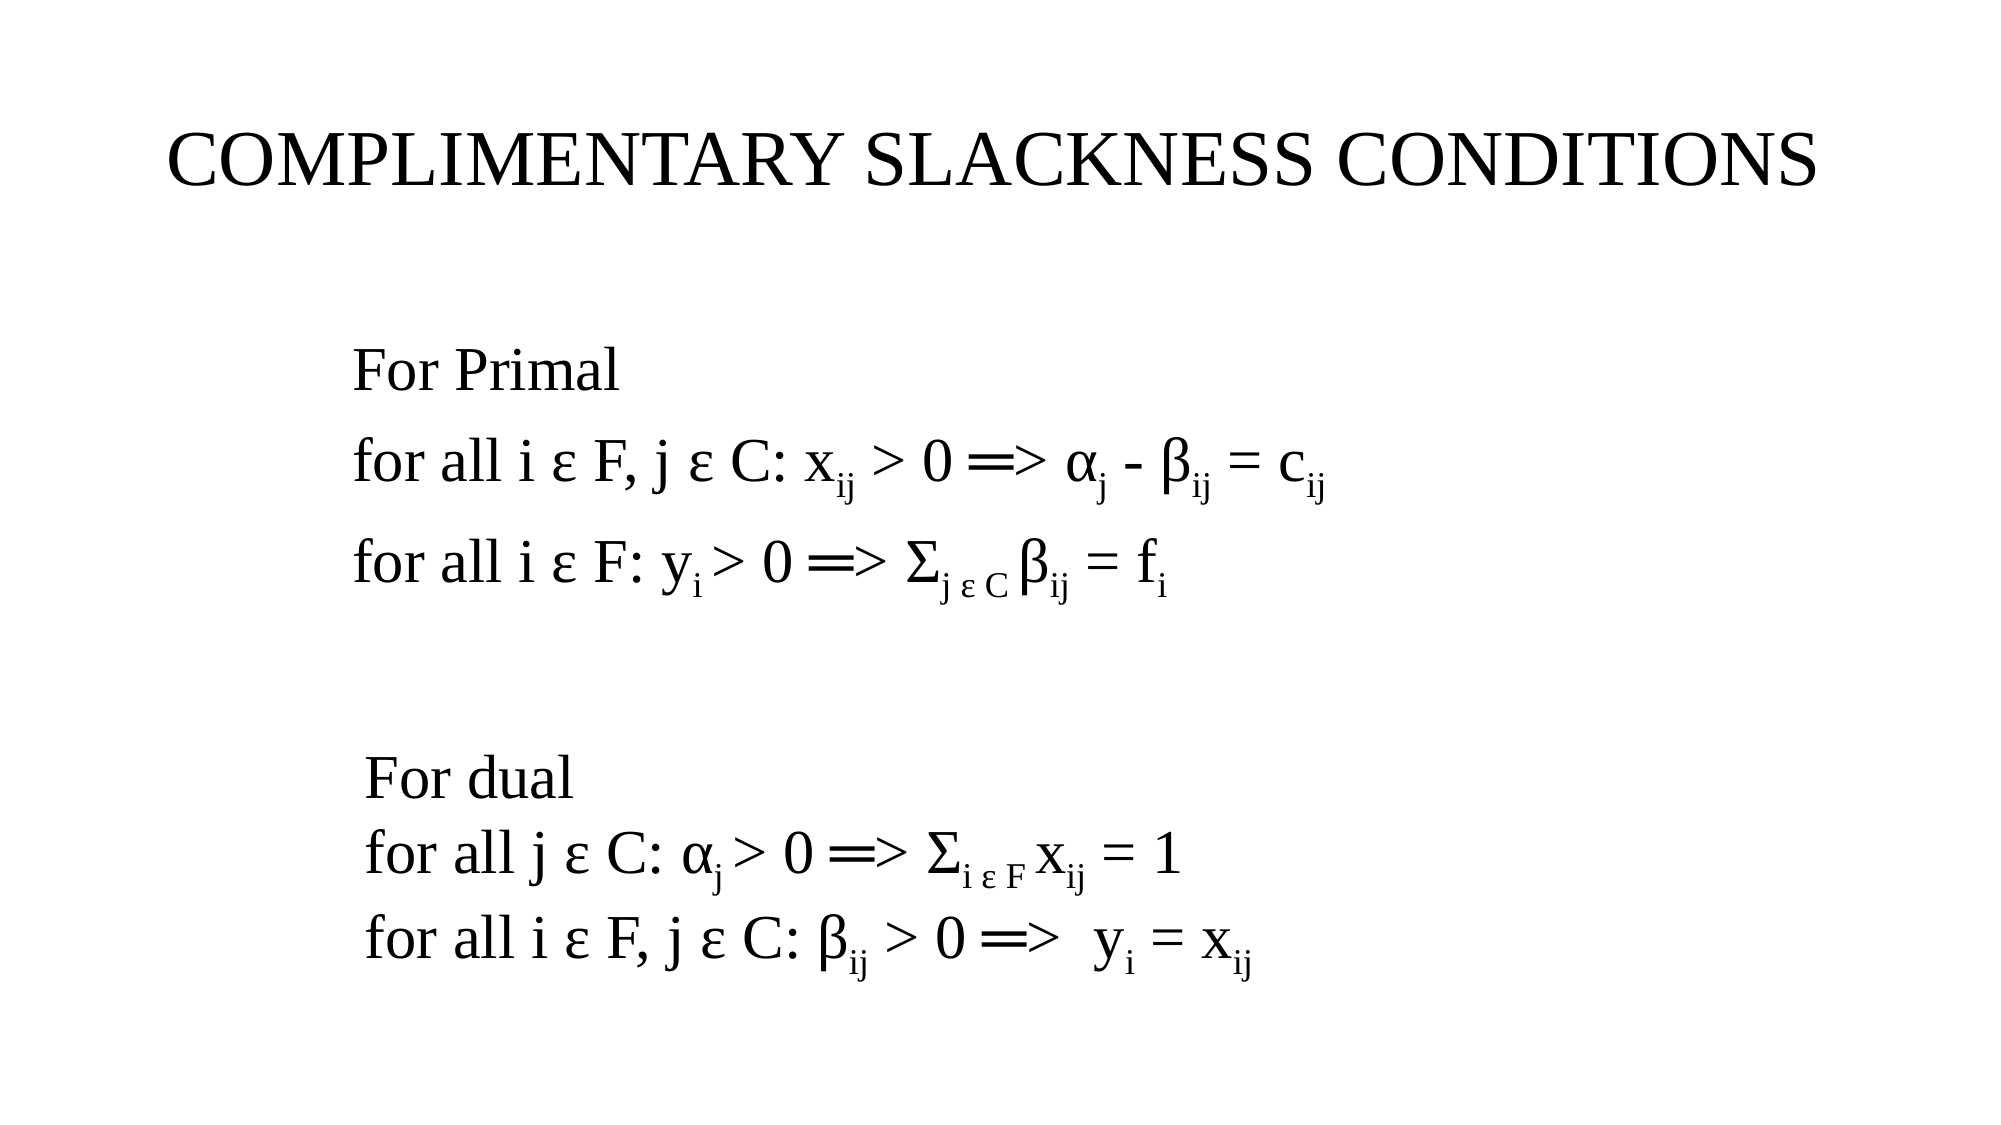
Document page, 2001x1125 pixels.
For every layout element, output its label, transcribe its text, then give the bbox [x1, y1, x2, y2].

text_box COMPLIMENTARY SLACKNESS CONDITIONS [123, 45, 1864, 263]
text_box For dual for all j ε C: αj > 0 ═> Σi ε F xij = 1 for all i ε F, j ε C: βij > 0 ═> yi = xij [349, 737, 1625, 1055]
text_box For Primal for all i ε F, j ε C: xij > 0 ═> αj - βij = cij for all i ε F: yi > 0 ═> Σj ε C βij = fi [337, 320, 1513, 613]
